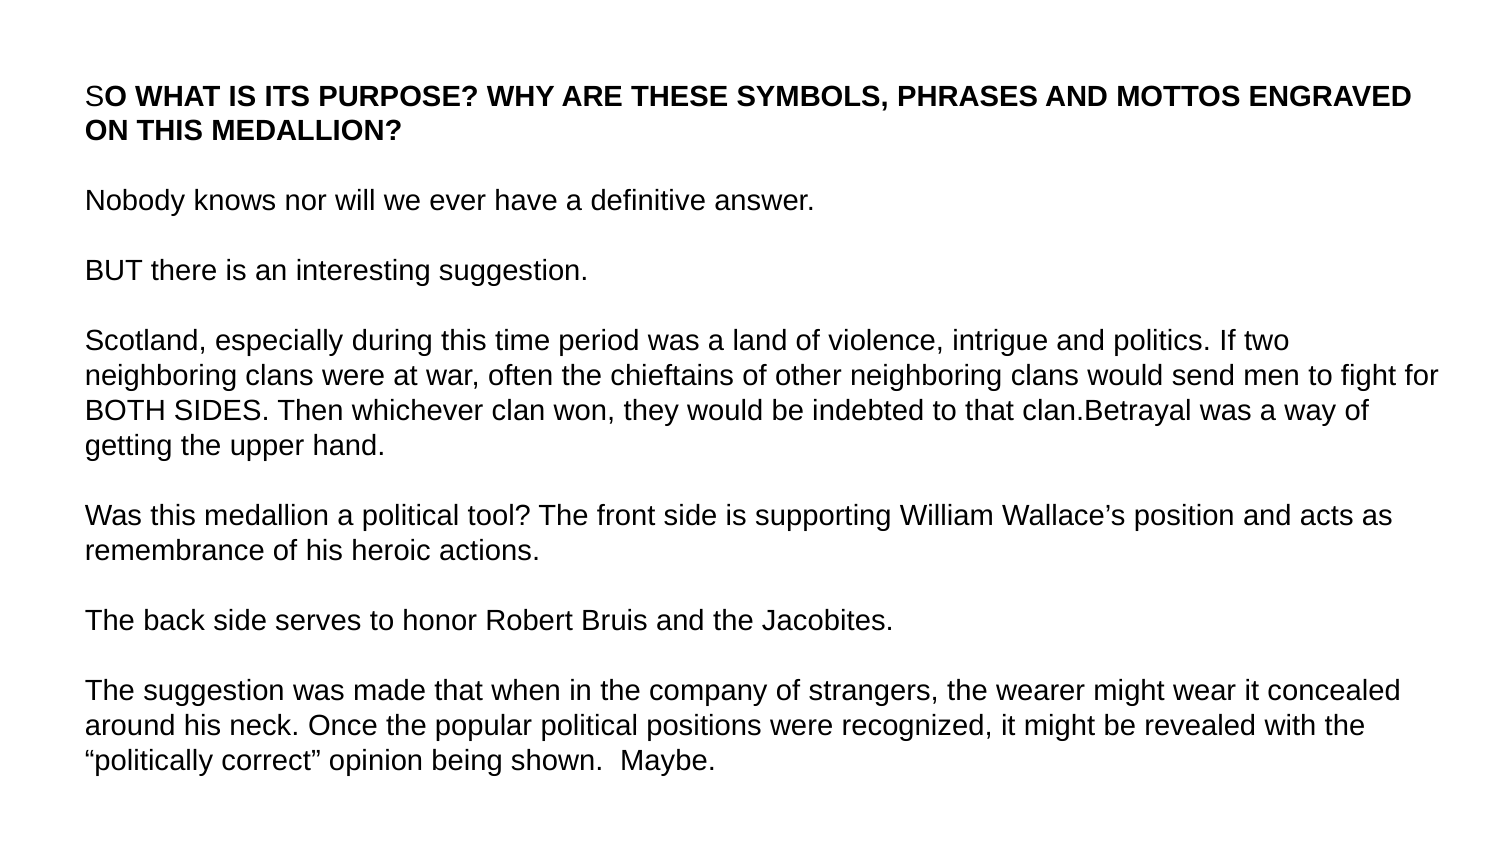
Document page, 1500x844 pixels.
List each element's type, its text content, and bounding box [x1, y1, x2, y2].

text_box SO WHAT IS ITS PURPOSE? WHY ARE THESE SYMBOLS, PHRASES AND MOTTOS ENGRAVED ON THIS MEDALLION? Nobody knows nor will we ever have a definitive answer. BUT there is an interesting suggestion. Scotland, especially during this time period was a land of violence, intrigue and politics. If two neighboring clans were at war, often the chieftains of other neighboring clans would send men to fight for BOTH SIDES. Then whichever clan won, they would be indebted to that clan.Betrayal was a way of getting the upper hand. Was this medallion a political tool? The front side is supporting William Wallace’s position and acts as remembrance of his heroic actions. The back side serves to honor Robert Bruis and the Jacobites. The suggestion was made that when in the company of strangers, the wearer might wear it concealed around his neck. Once the popular political positions were recognized, it might be revealed with the “politically correct” opinion being shown. Maybe. [69, 61, 1457, 785]
